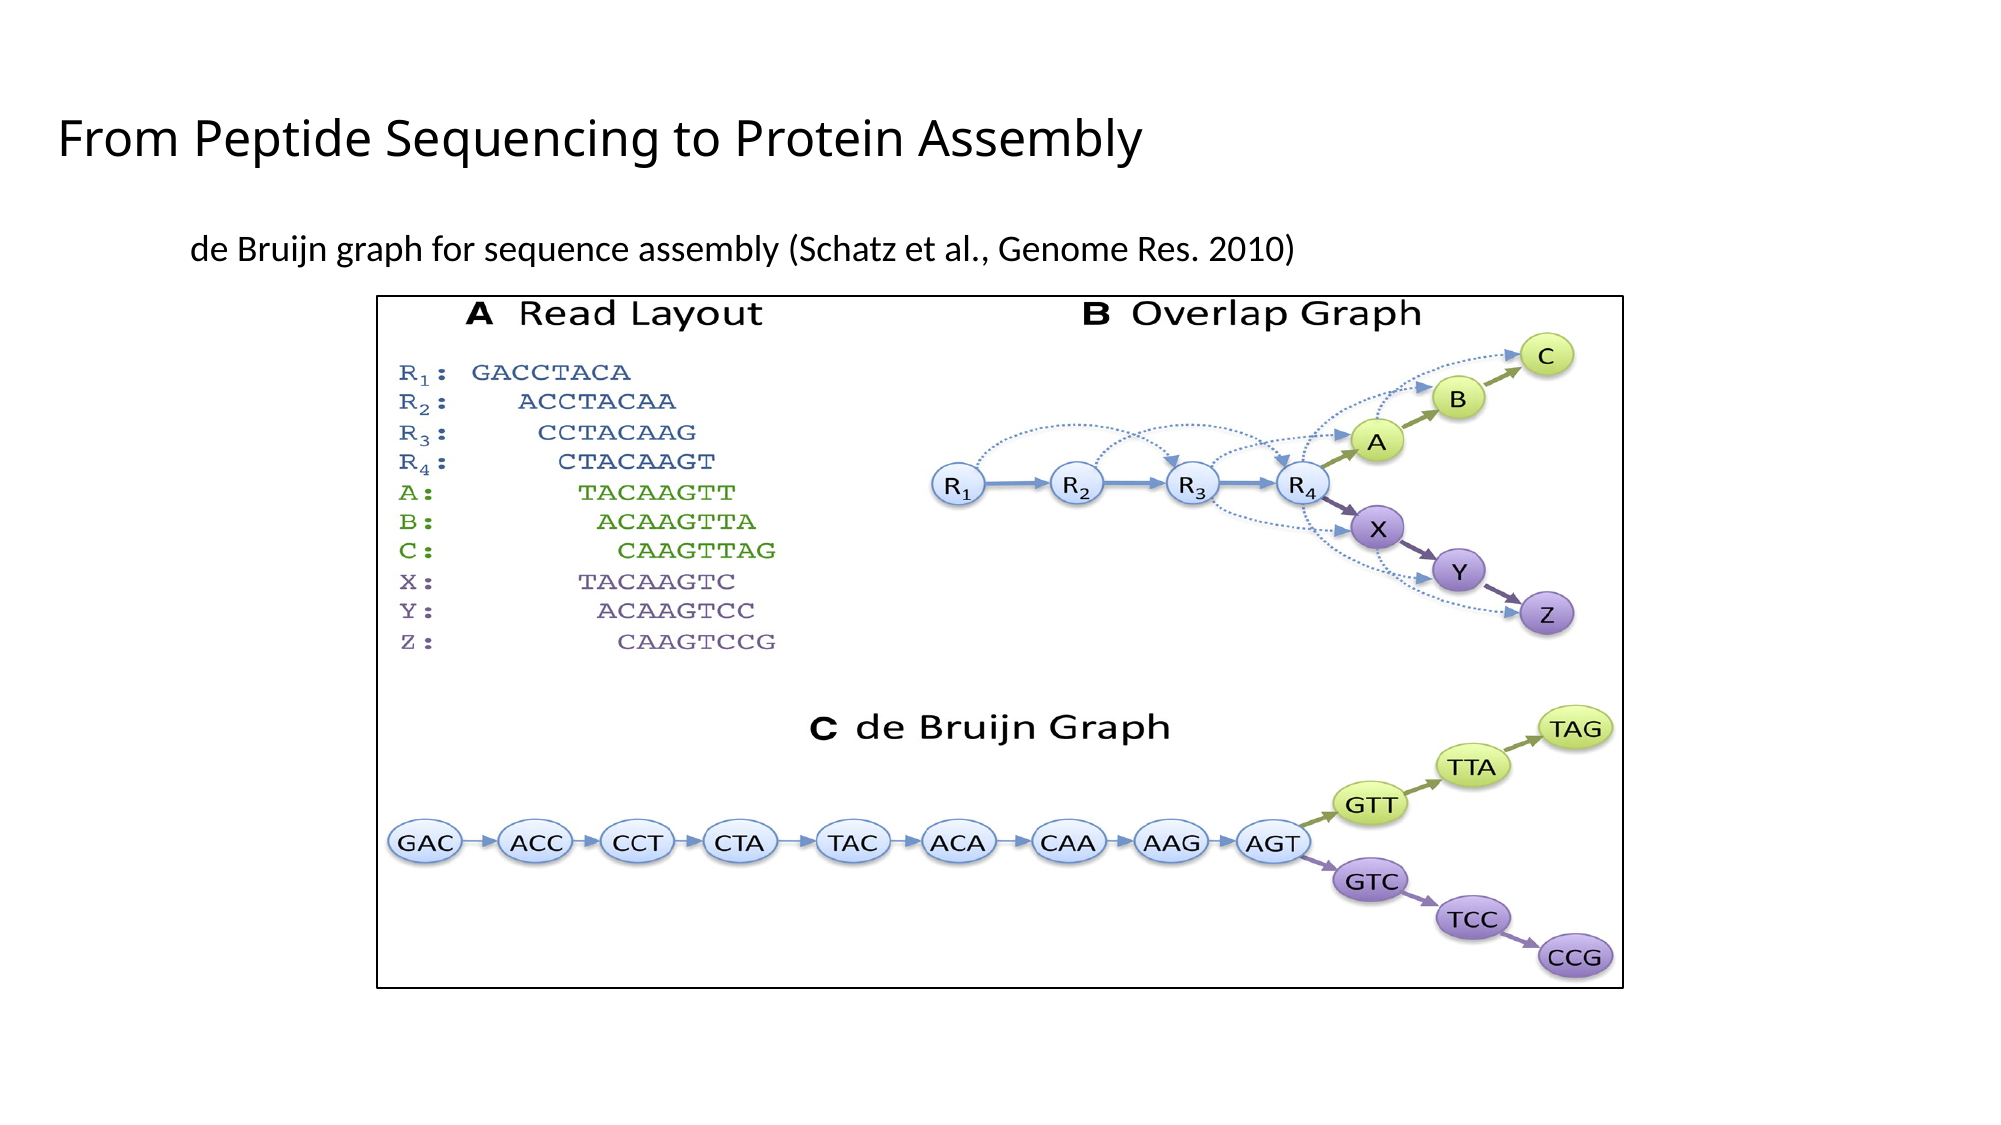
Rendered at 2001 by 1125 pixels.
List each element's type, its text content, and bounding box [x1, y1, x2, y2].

text_box de Bruijn graph for sequence assembly (Schatz et al., Genome Res. 2010) [175, 216, 1312, 277]
picture [377, 296, 1623, 988]
title From Peptide Sequencing to Protein Assembly [42, 66, 1941, 214]
